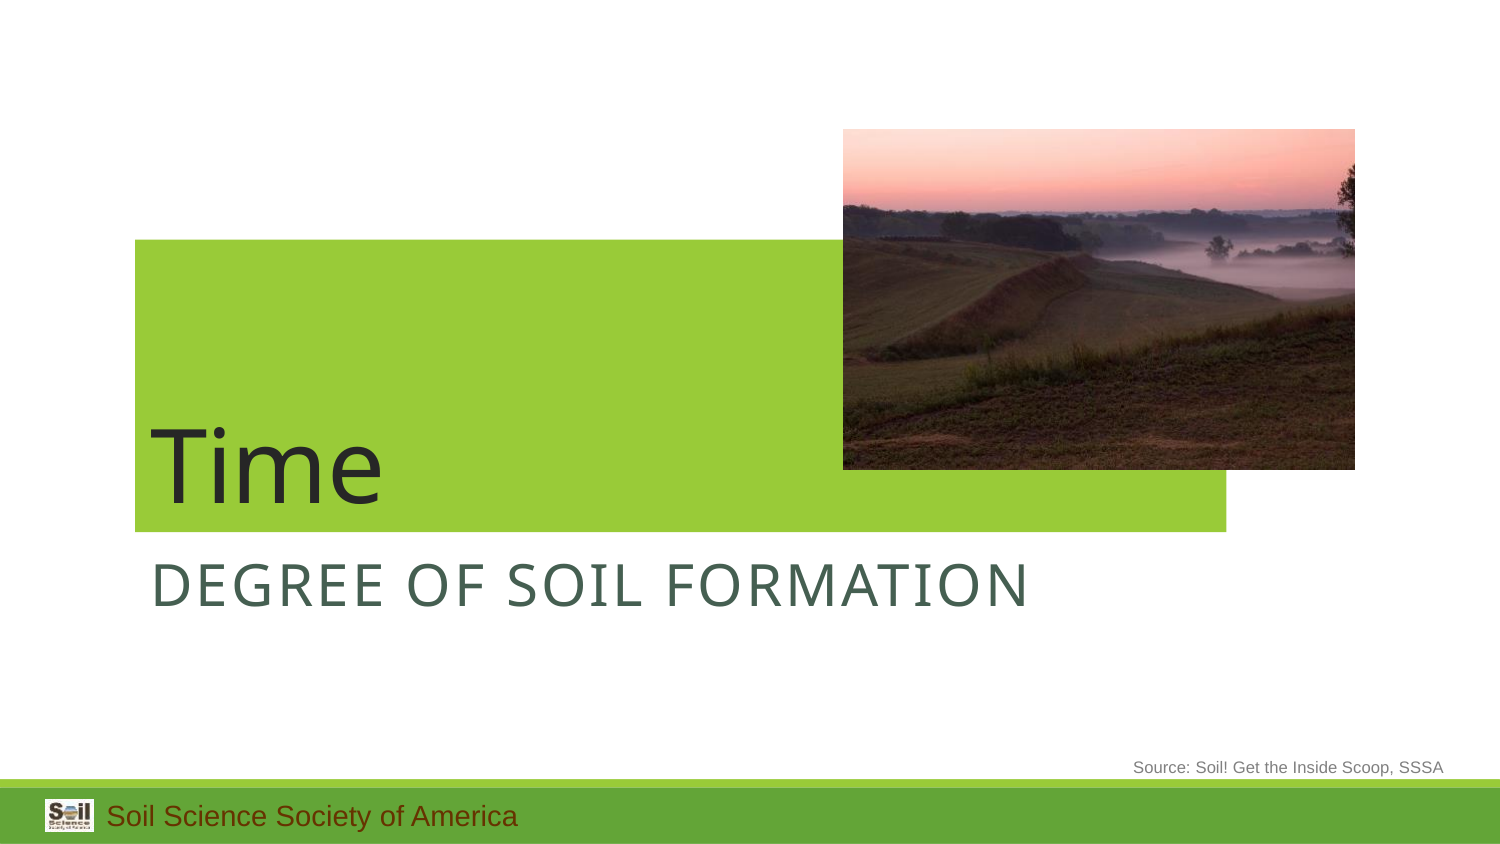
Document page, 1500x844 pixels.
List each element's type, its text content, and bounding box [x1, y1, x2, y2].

picture [842, 129, 1355, 471]
title Time [135, 239, 1227, 533]
text_box Source: Soil! Get the Inside Scoop, SSSA [1118, 749, 1478, 785]
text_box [16, 789, 827, 842]
subtitle Degree of soil formation [135, 548, 1373, 689]
